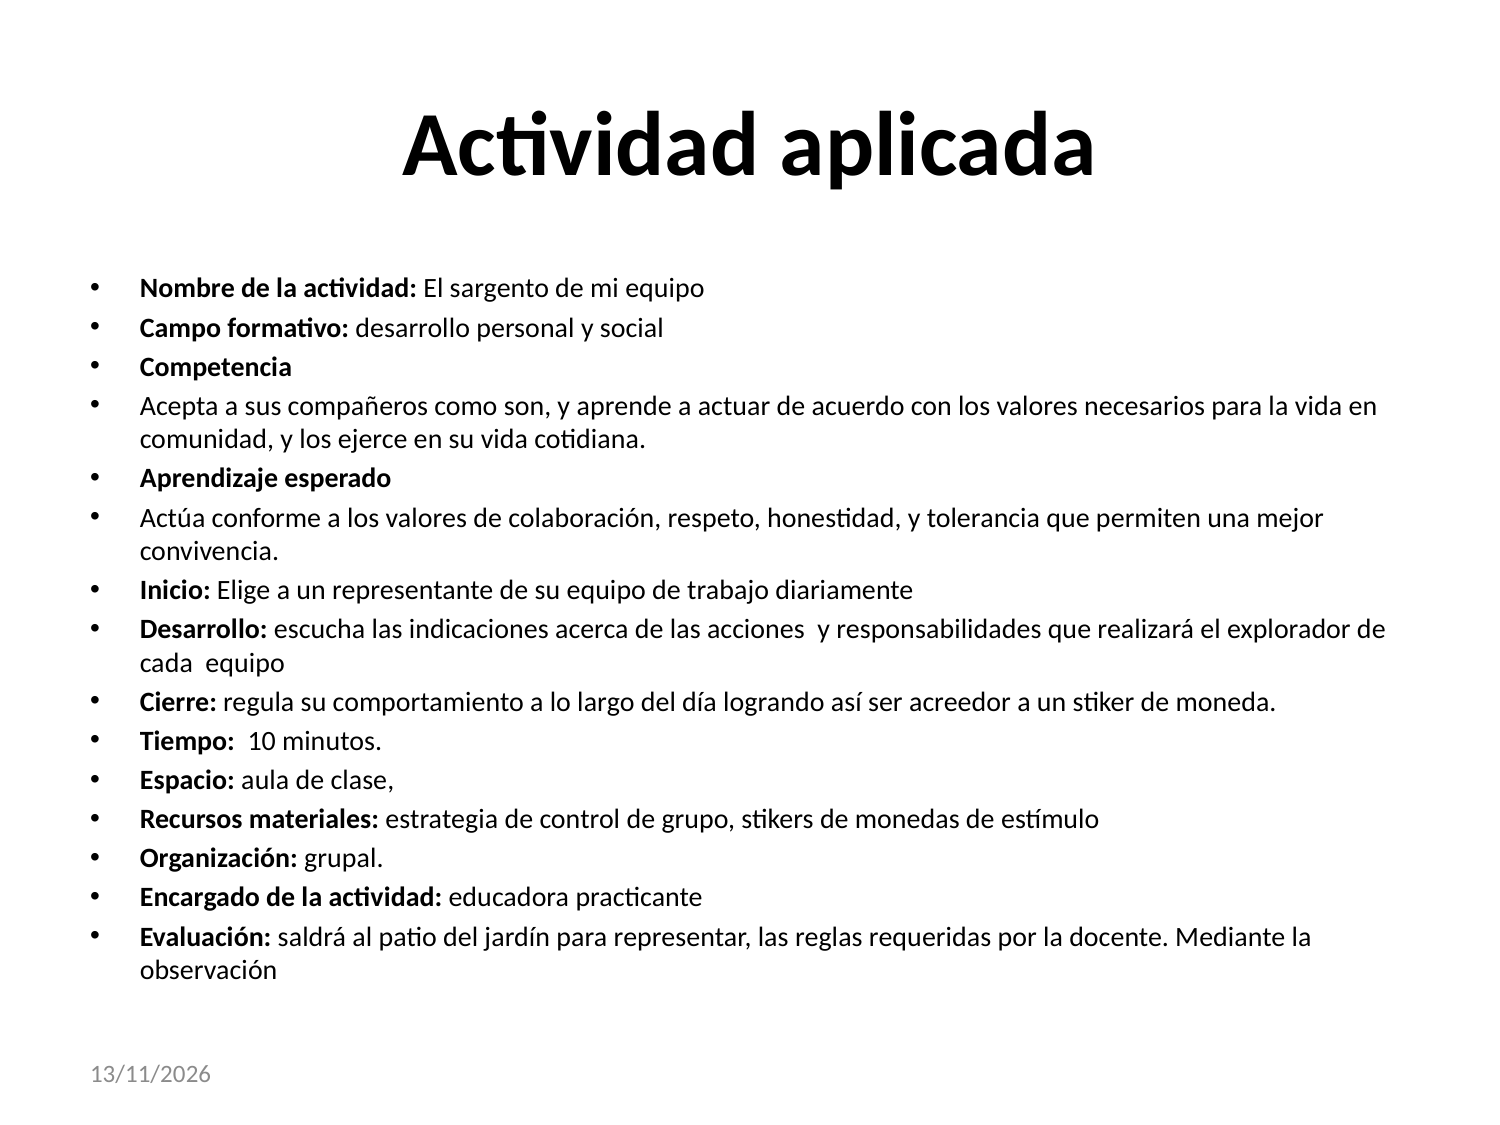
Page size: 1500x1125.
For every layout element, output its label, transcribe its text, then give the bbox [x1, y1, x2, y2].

title Actividad aplicada [75, 45, 1425, 233]
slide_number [75, 1042, 425, 1103]
list Nombre de la actividad: El sargento de mi equipo Campo formativo: desarrollo personal y social Competencia Acepta a sus compañeros como son, y aprende a actuar de acuerdo con los valores necesarios para la vida en comunidad, y los ejerce en su vida cotidiana. Aprendizaje esperado Actúa conforme a los valores de colaboración, respeto, honestidad, y tolerancia que permiten una mejor convivencia. Inicio: Elige a un representante de su equipo de trabajo diariamente Desarrollo: escucha las indicaciones acerca de las acciones y responsabilidades que realizará el explorador de cada equipo Cierre: regula su comportamiento a lo largo del día logrando así ser acreedor a un stiker de moneda. Tiempo: 10 minutos. Espacio: aula de clase, Recursos materiales: estrategia de control de grupo, stikers de monedas de estímulo Organización: grupal. Encargado de la actividad: educadora practicante Evaluación: saldrá al patio del jardín para representar, las reglas requeridas por la docente. Mediante la observación [75, 262, 1425, 1005]
